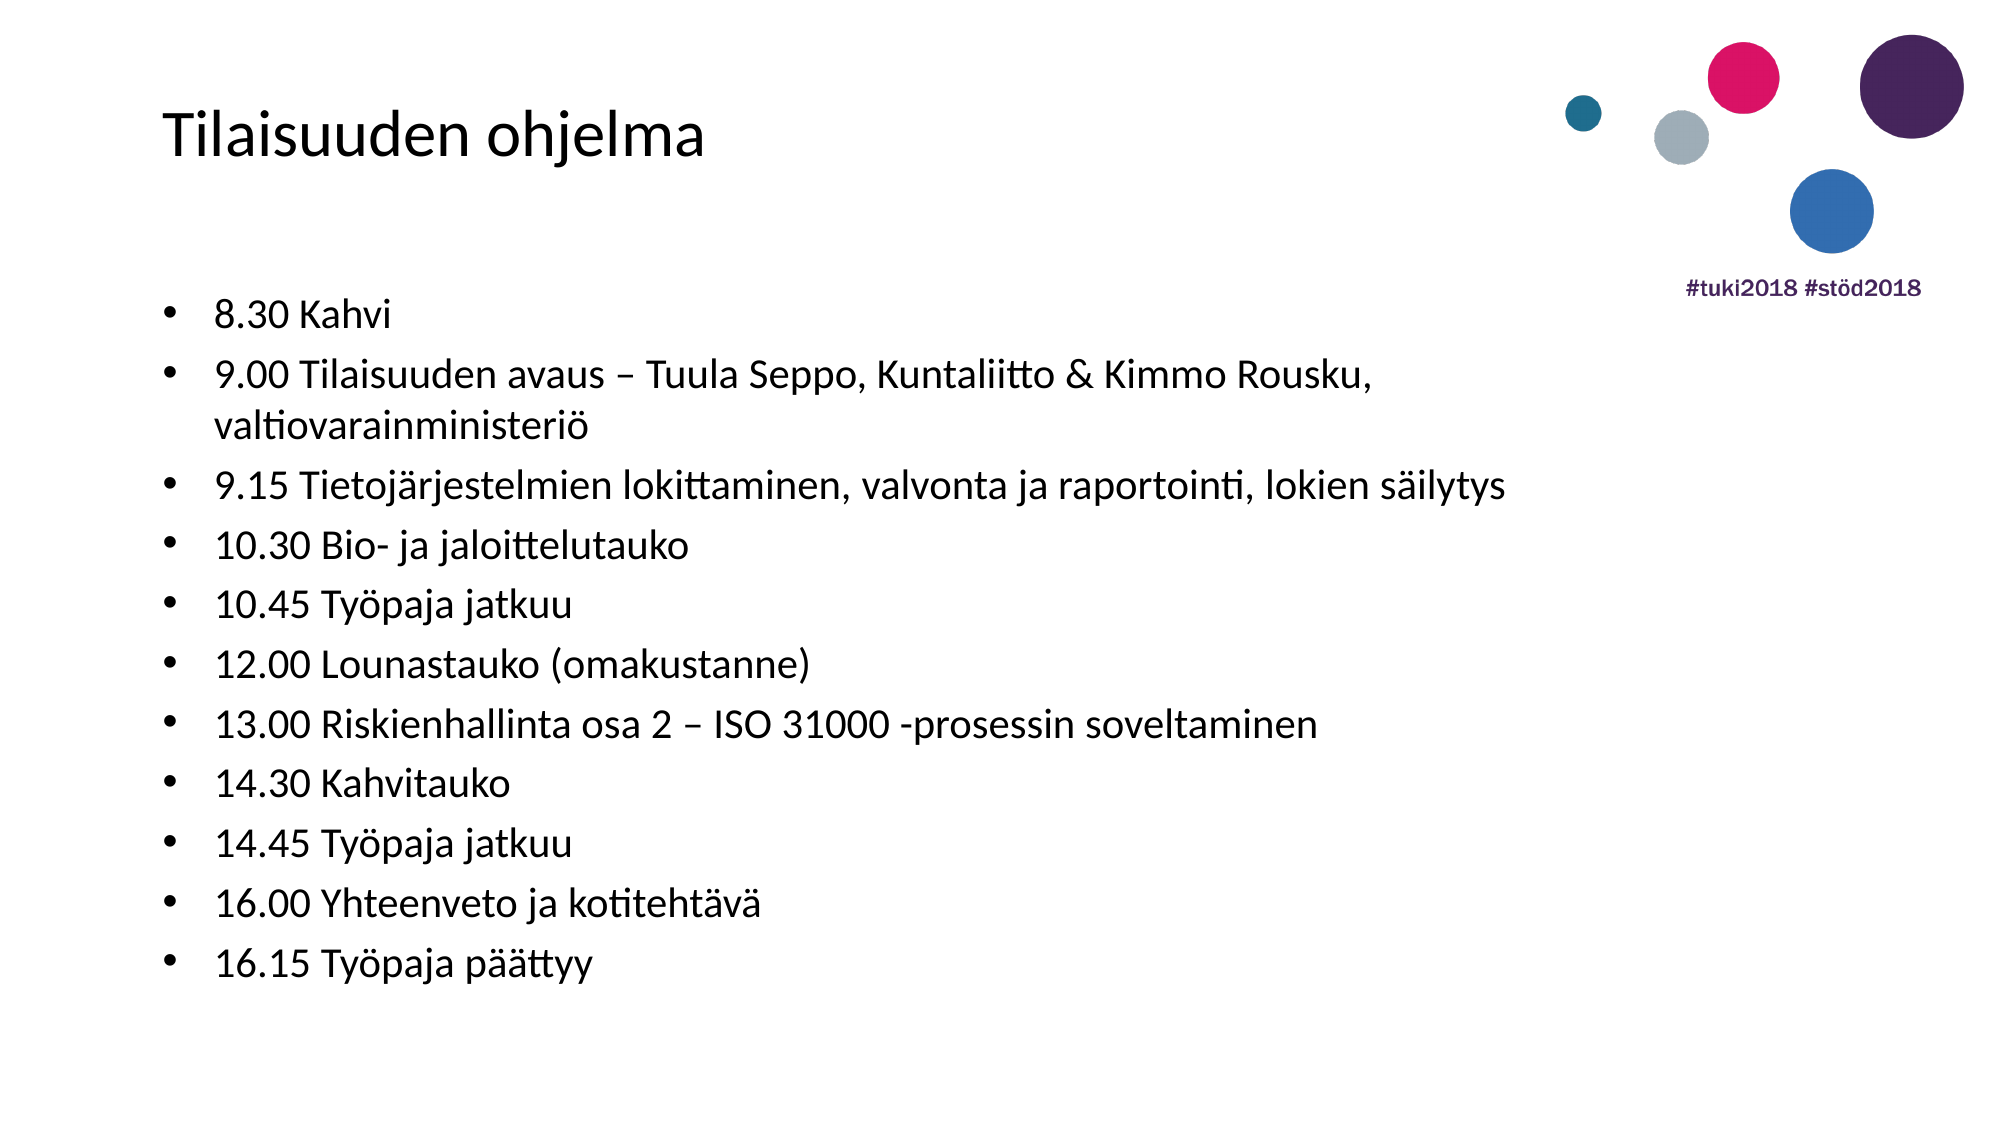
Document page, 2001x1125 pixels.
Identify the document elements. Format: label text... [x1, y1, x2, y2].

text_box 8.30 Kahvi 9.00 Tilaisuuden avaus – Tuula Seppo, Kuntaliitto & Kimmo Rousku, valtiovarainministeriö 9.15 Tietojärjestelmien lokittaminen, valvonta ja raportointi, lokien säilytys 10.30 Bio- ja jaloittelutauko 10.45 Työpaja jatkuu 12.00 Lounastauko (omakustanne) 13.00 Riskienhallinta osa 2 – ISO 31000 -prosessin soveltaminen 14.30 Kahvitauko 14.45 Työpaja jatkuu 16.00 Yhteenveto ja kotitehtävä 16.15 Työpaja päättyy [147, 251, 1601, 1012]
text_box Tilaisuuden ohjelma [147, 19, 1440, 251]
